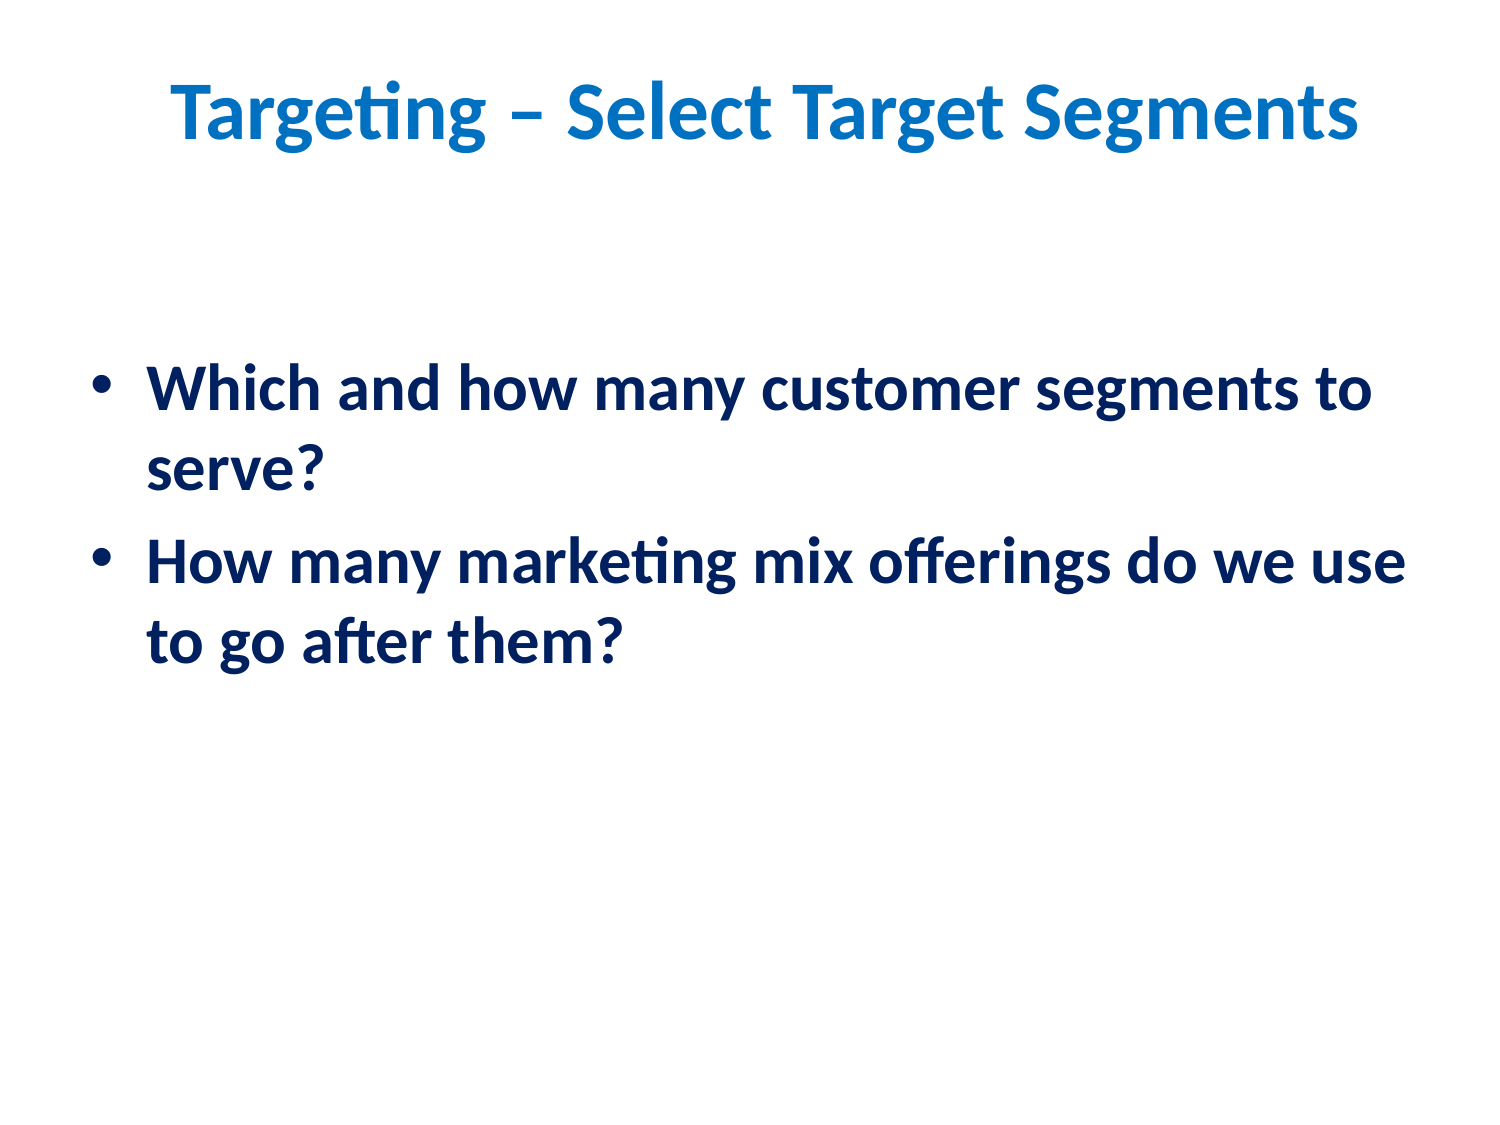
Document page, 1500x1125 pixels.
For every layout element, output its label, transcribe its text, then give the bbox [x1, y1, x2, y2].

title Targeting – Select Target Segments [112, 37, 1438, 200]
list Which and how many customer segments to serve? How many marketing mix offerings do we use to go after them? [75, 262, 1425, 1005]
